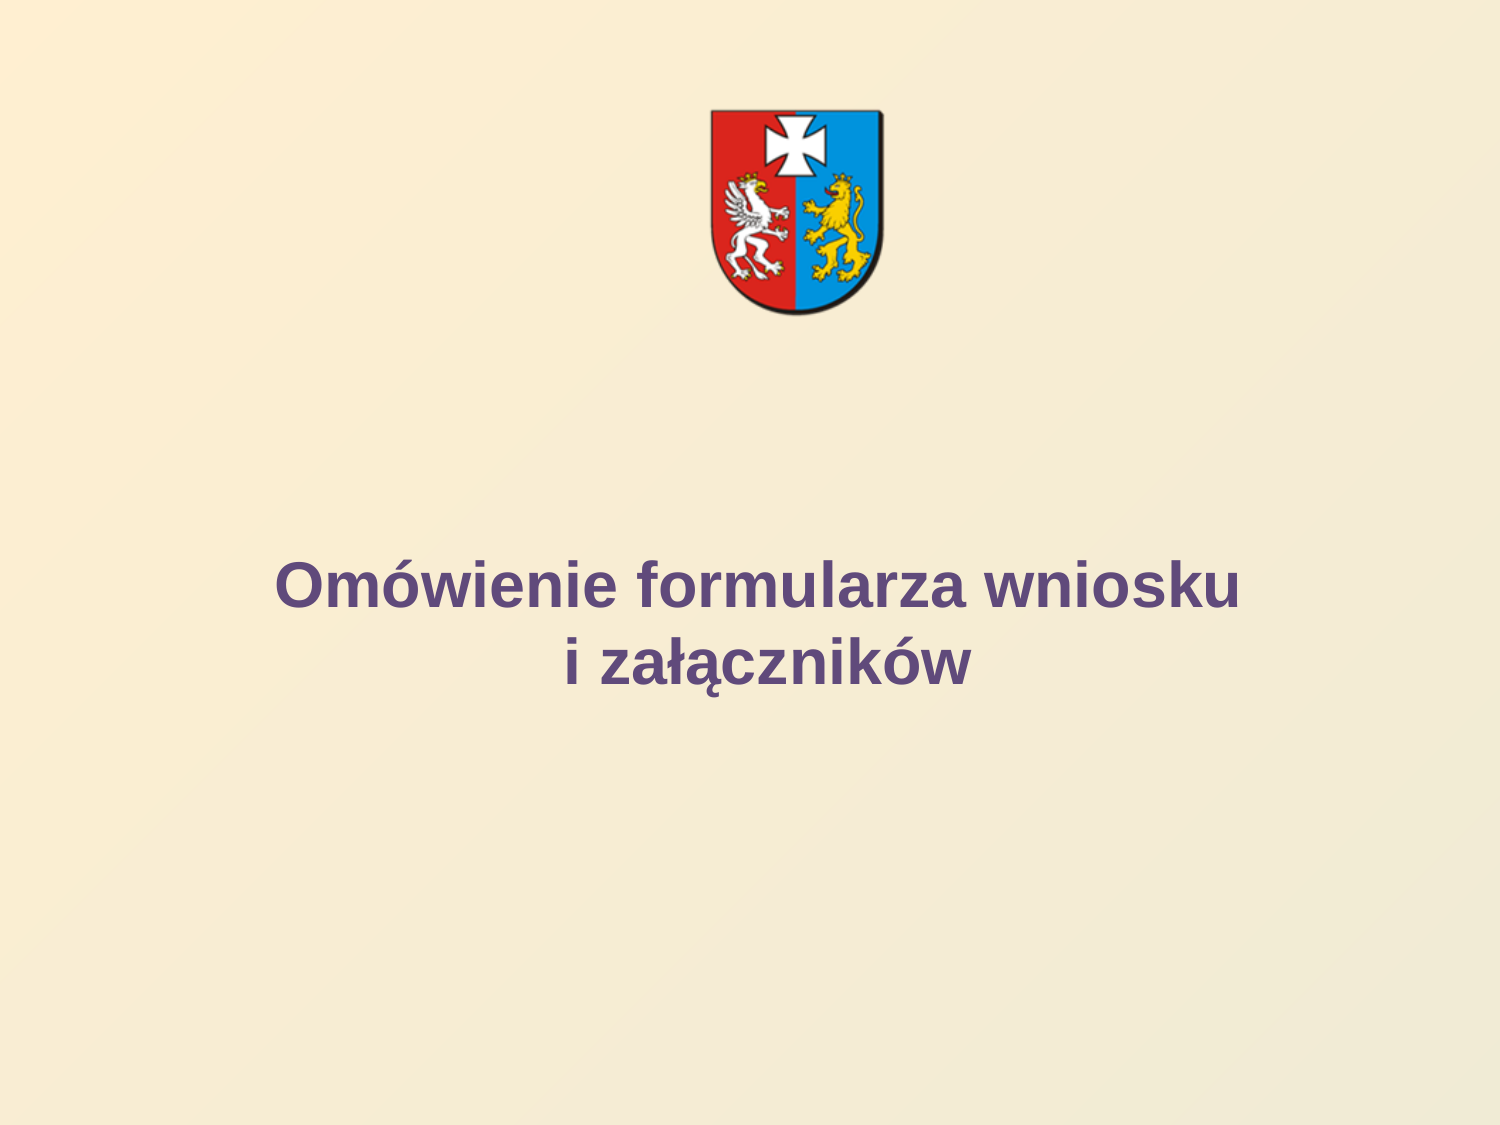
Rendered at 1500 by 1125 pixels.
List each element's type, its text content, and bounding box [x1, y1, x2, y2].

subtitle Omówienie formularza wniosku i załączników [117, 445, 1418, 925]
picture [702, 105, 890, 322]
